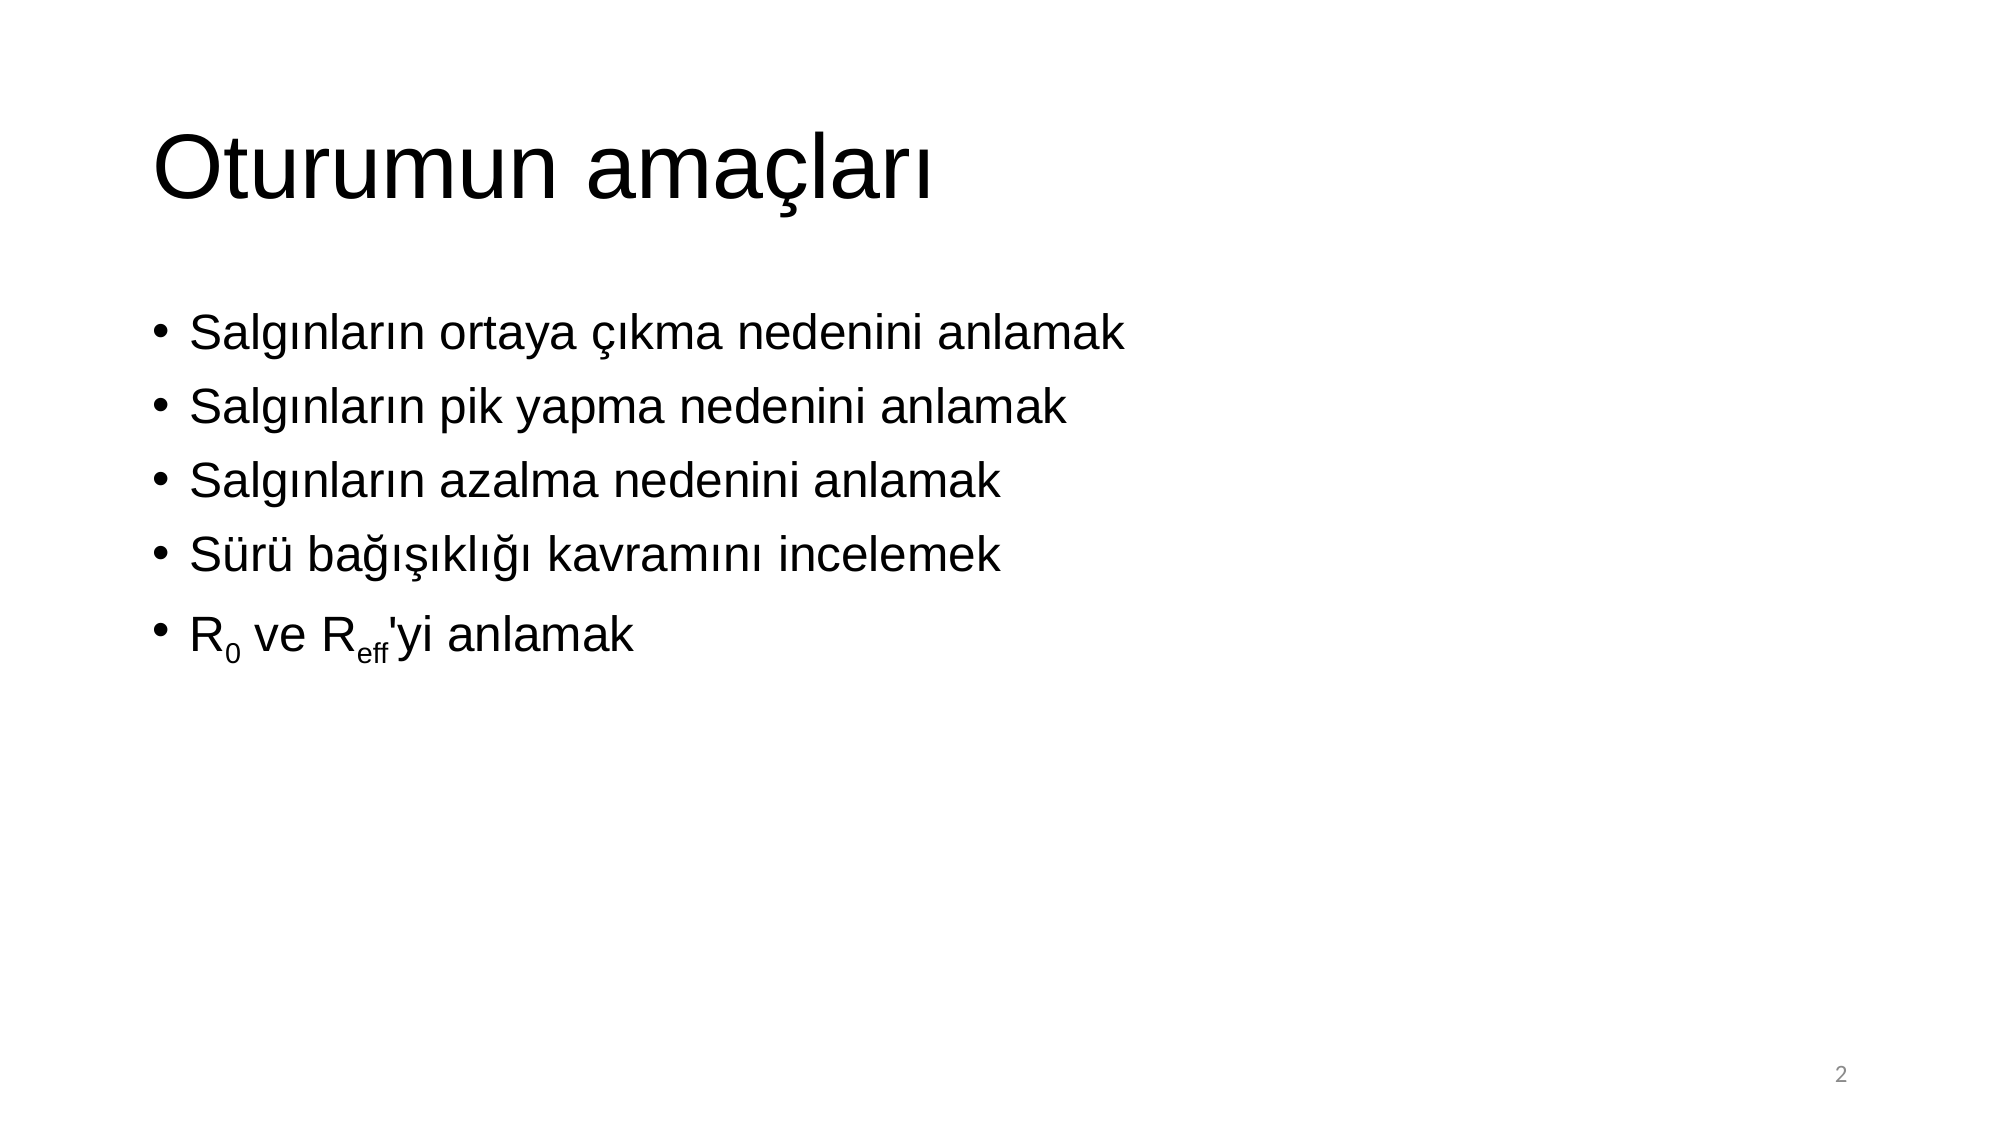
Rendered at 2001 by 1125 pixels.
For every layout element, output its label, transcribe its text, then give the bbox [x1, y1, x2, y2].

slide_number 2 [1412, 1042, 1863, 1103]
title Oturumun amaçları [137, 59, 1863, 278]
list Salgınların ortaya çıkma nedenini anlamak Salgınların pik yapma nedenini anlamak Salgınların azalma nedenini anlamak Sürü bağışıklığı kavramını incelemek R0 ve Reff'yi anlamak [137, 299, 1863, 675]
